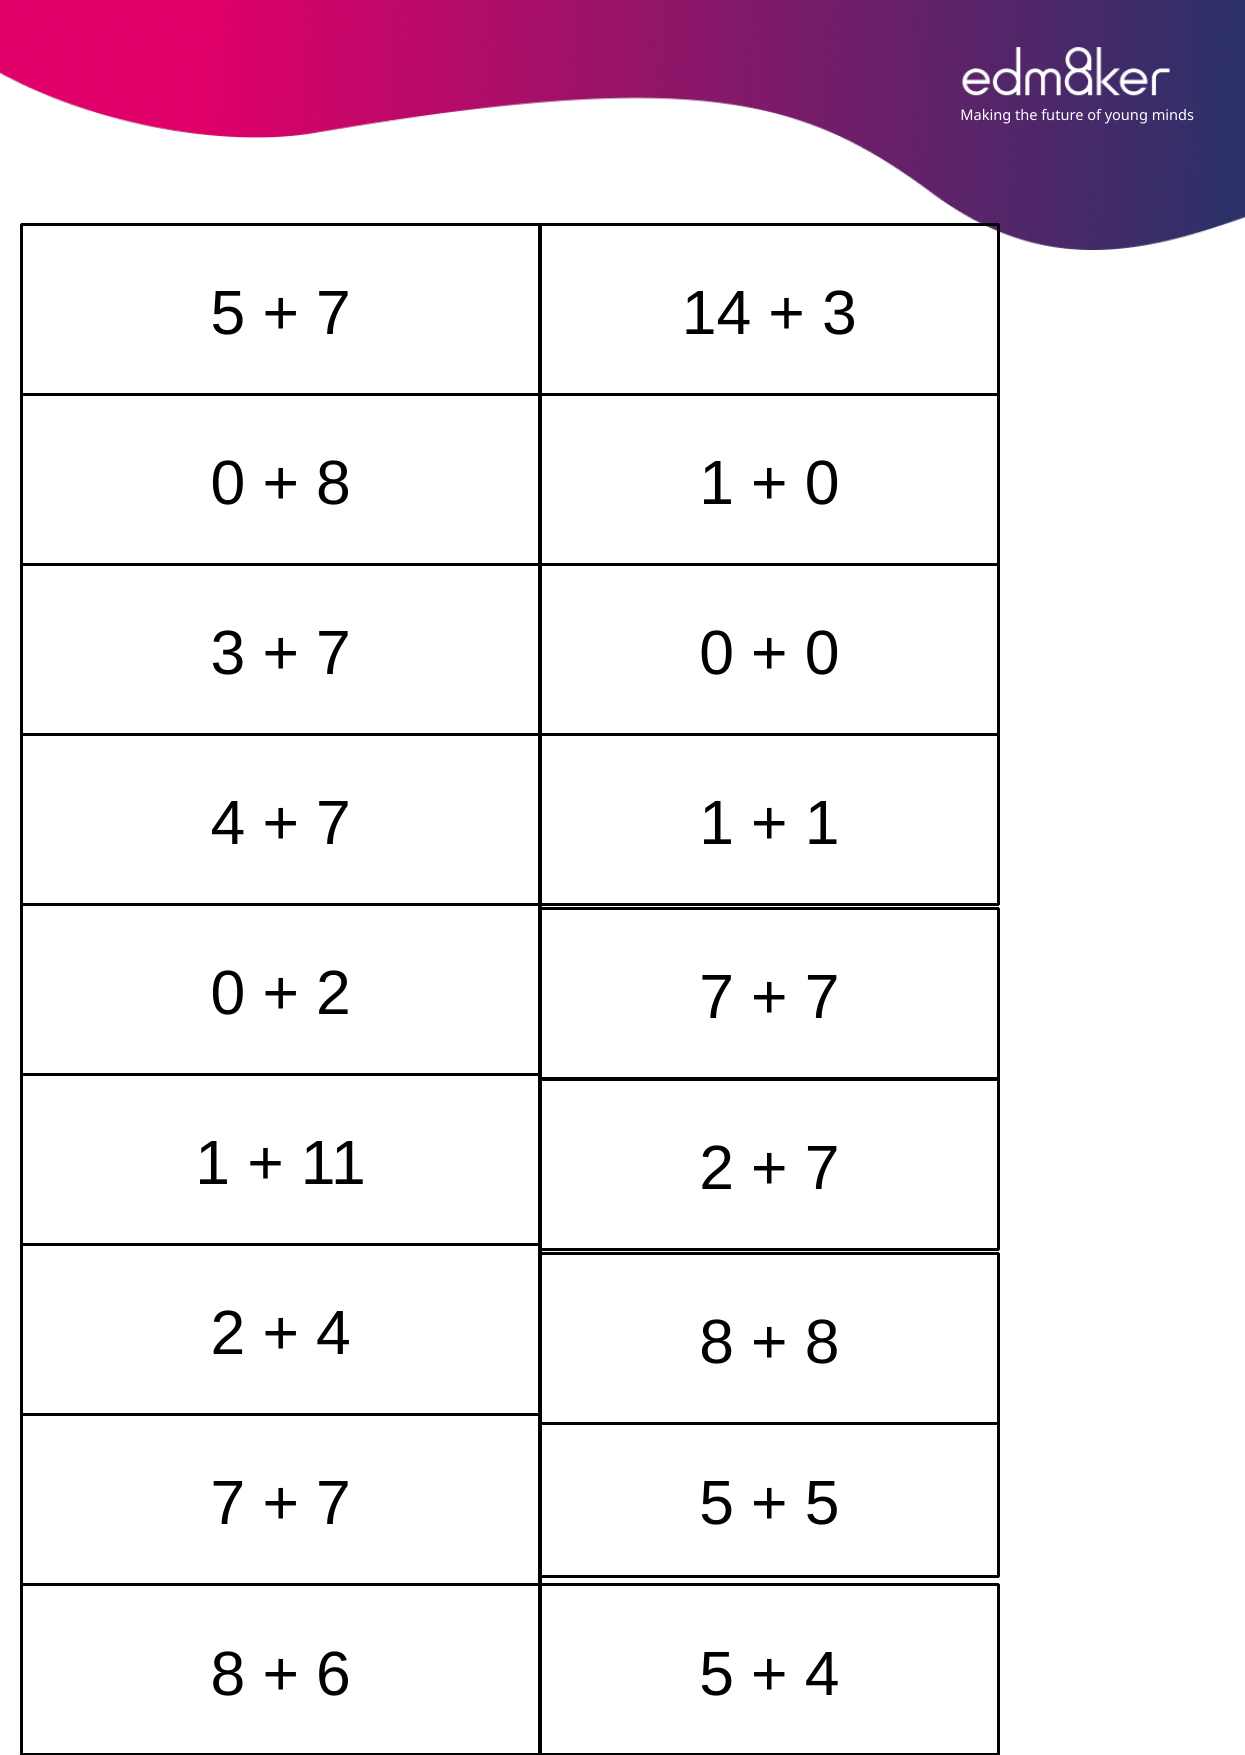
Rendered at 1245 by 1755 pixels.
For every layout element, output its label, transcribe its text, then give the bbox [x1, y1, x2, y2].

text_box 7 + 7 [21, 1414, 541, 1584]
text_box 5 + 4 [540, 1584, 999, 1755]
text_box 0 + 0 [540, 564, 999, 734]
text_box 4 + 7 [21, 734, 540, 904]
text_box 14 + 3 [540, 260, 999, 394]
text_box 8 + 8 [540, 1253, 999, 1423]
text_box 5 + 7 [21, 260, 540, 394]
text_box 8 + 6 [21, 1584, 540, 1755]
text_box 2 + 4 [21, 1244, 541, 1414]
text_box 2 + 7 [540, 1078, 999, 1250]
text_box 3 + 7 [21, 564, 540, 734]
picture [0, 0, 1245, 251]
text_box 1 + 0 [540, 394, 999, 564]
text_box 0 + 2 [21, 904, 541, 1074]
text_box 7 + 7 [540, 908, 999, 1078]
text_box 5 + 5 [540, 1423, 999, 1577]
text_box 1 + 11 [21, 1074, 540, 1244]
text_box 0 + 8 [21, 394, 540, 564]
text_box 1 + 1 [540, 734, 999, 905]
